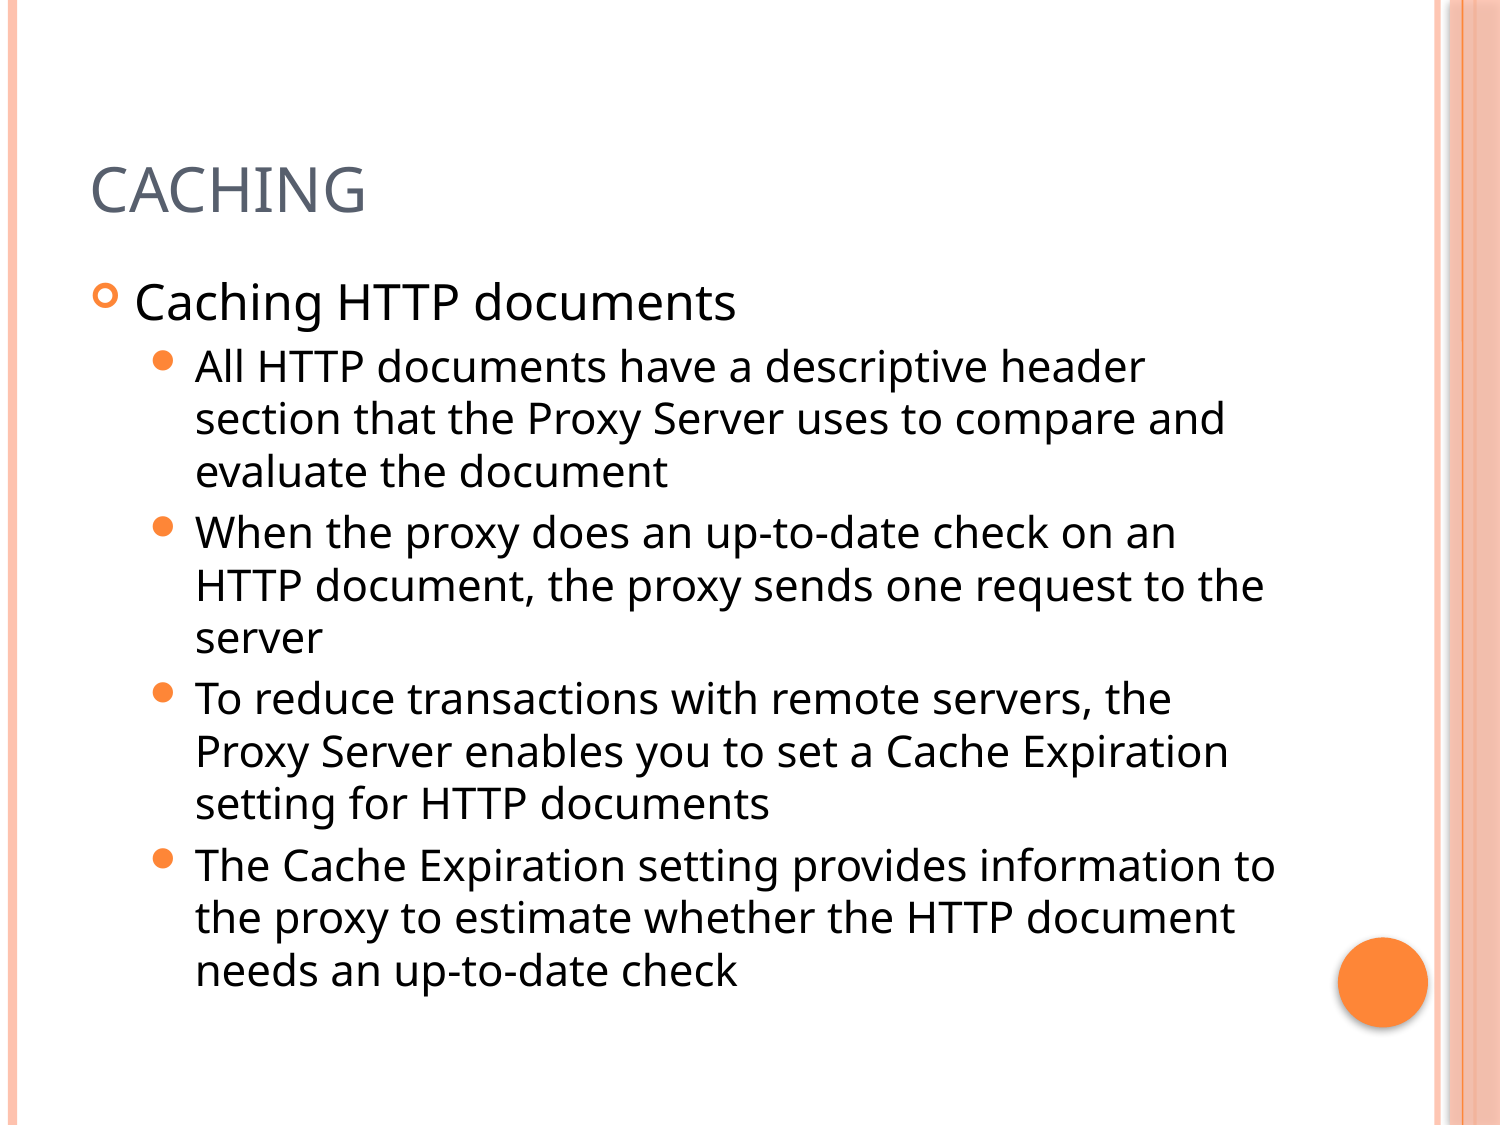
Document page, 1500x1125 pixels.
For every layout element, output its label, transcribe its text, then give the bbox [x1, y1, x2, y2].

list Caching HTTP documents All HTTP documents have a descriptive header section that the Proxy Server uses to compare and evaluate the document When the proxy does an up-to-date check on an HTTP document, the proxy sends one request to the server To reduce transactions with remote servers, the Proxy Server enables you to set a Cache Expiration setting for HTTP documents The Cache Expiration setting provides information to the proxy to estimate whether the HTTP document needs an up-to-date check [75, 262, 1300, 1062]
title Caching [75, 45, 1300, 233]
